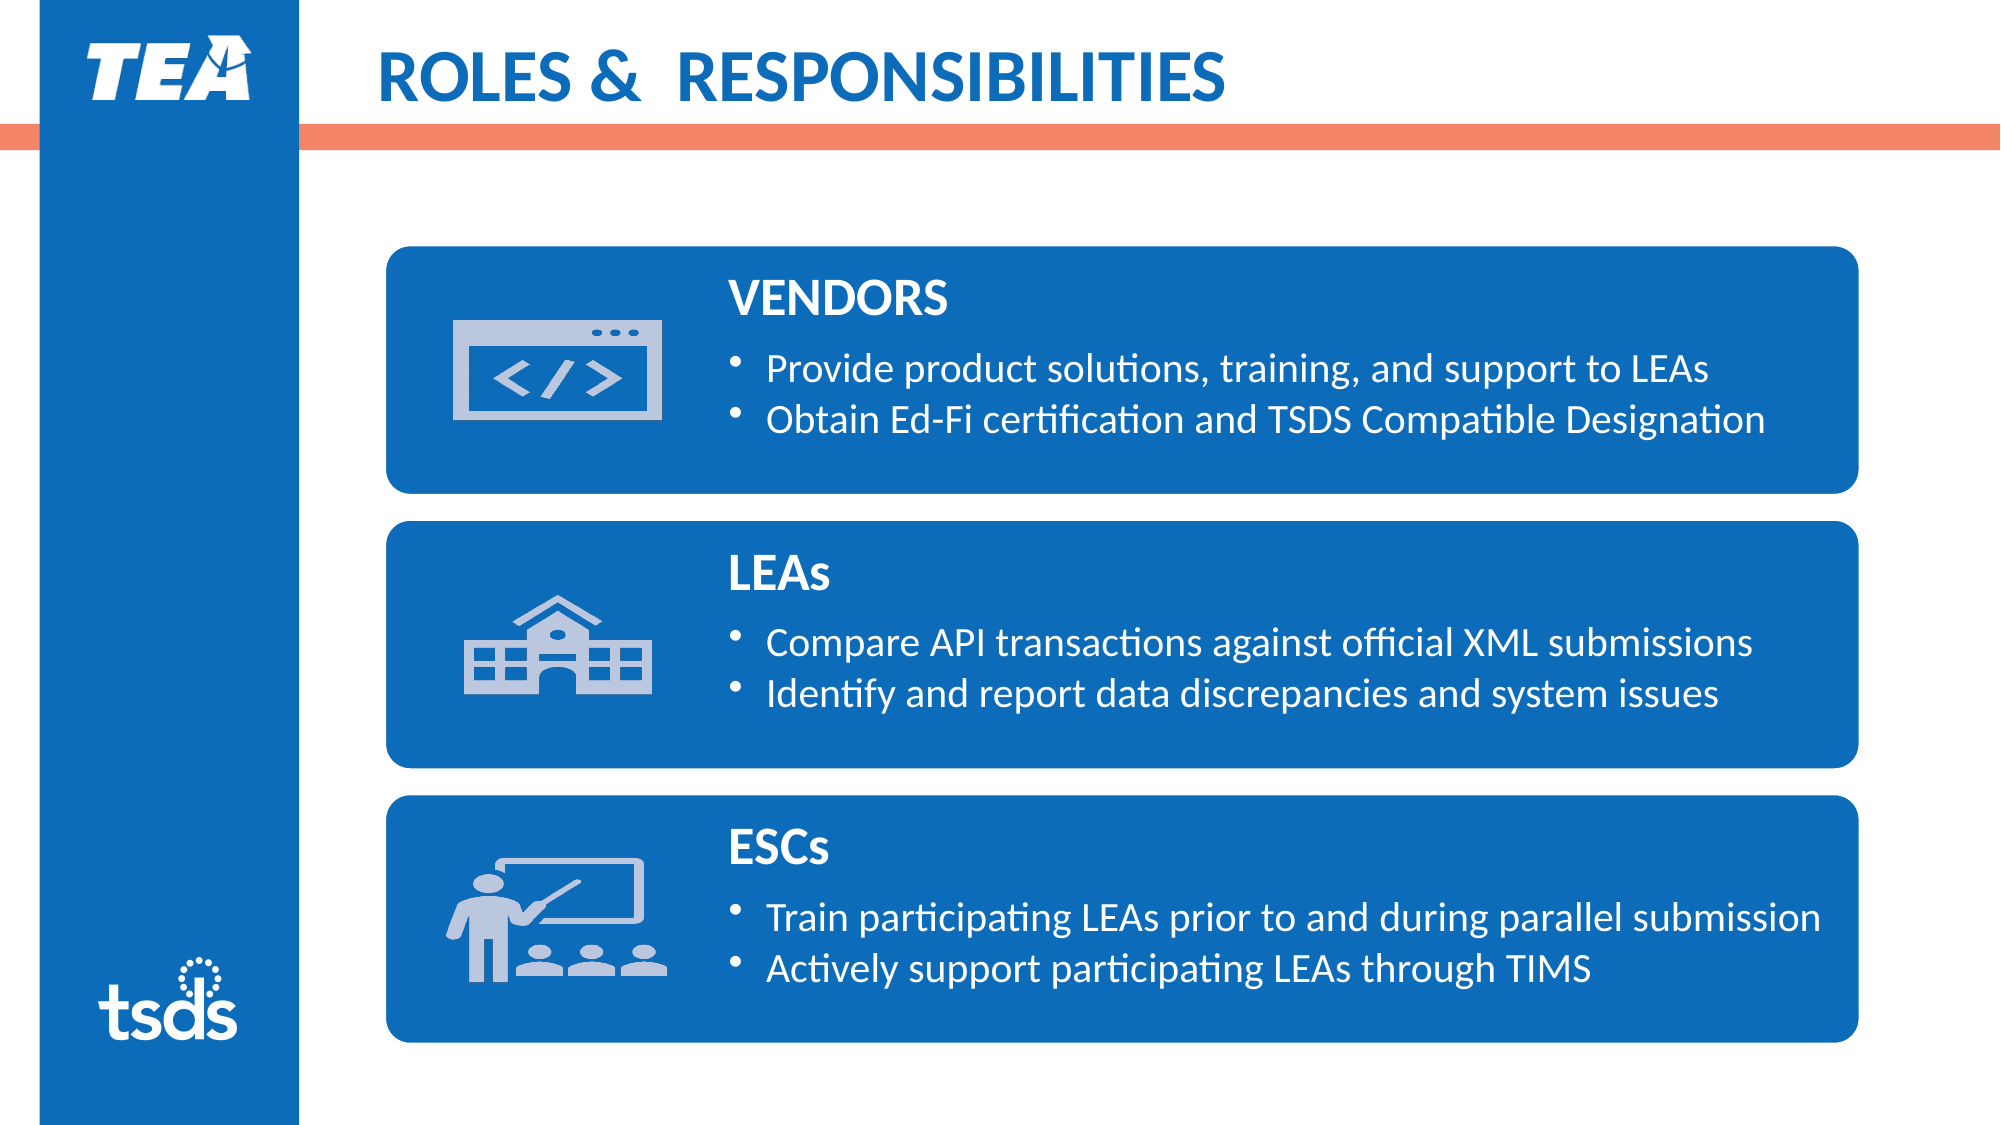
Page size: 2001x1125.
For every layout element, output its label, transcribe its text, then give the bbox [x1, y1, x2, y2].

title ROLES & RESPONSIBILITIES [362, 32, 1924, 122]
picture [86, 34, 251, 100]
picture [98, 957, 241, 1045]
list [385, 245, 1860, 1044]
